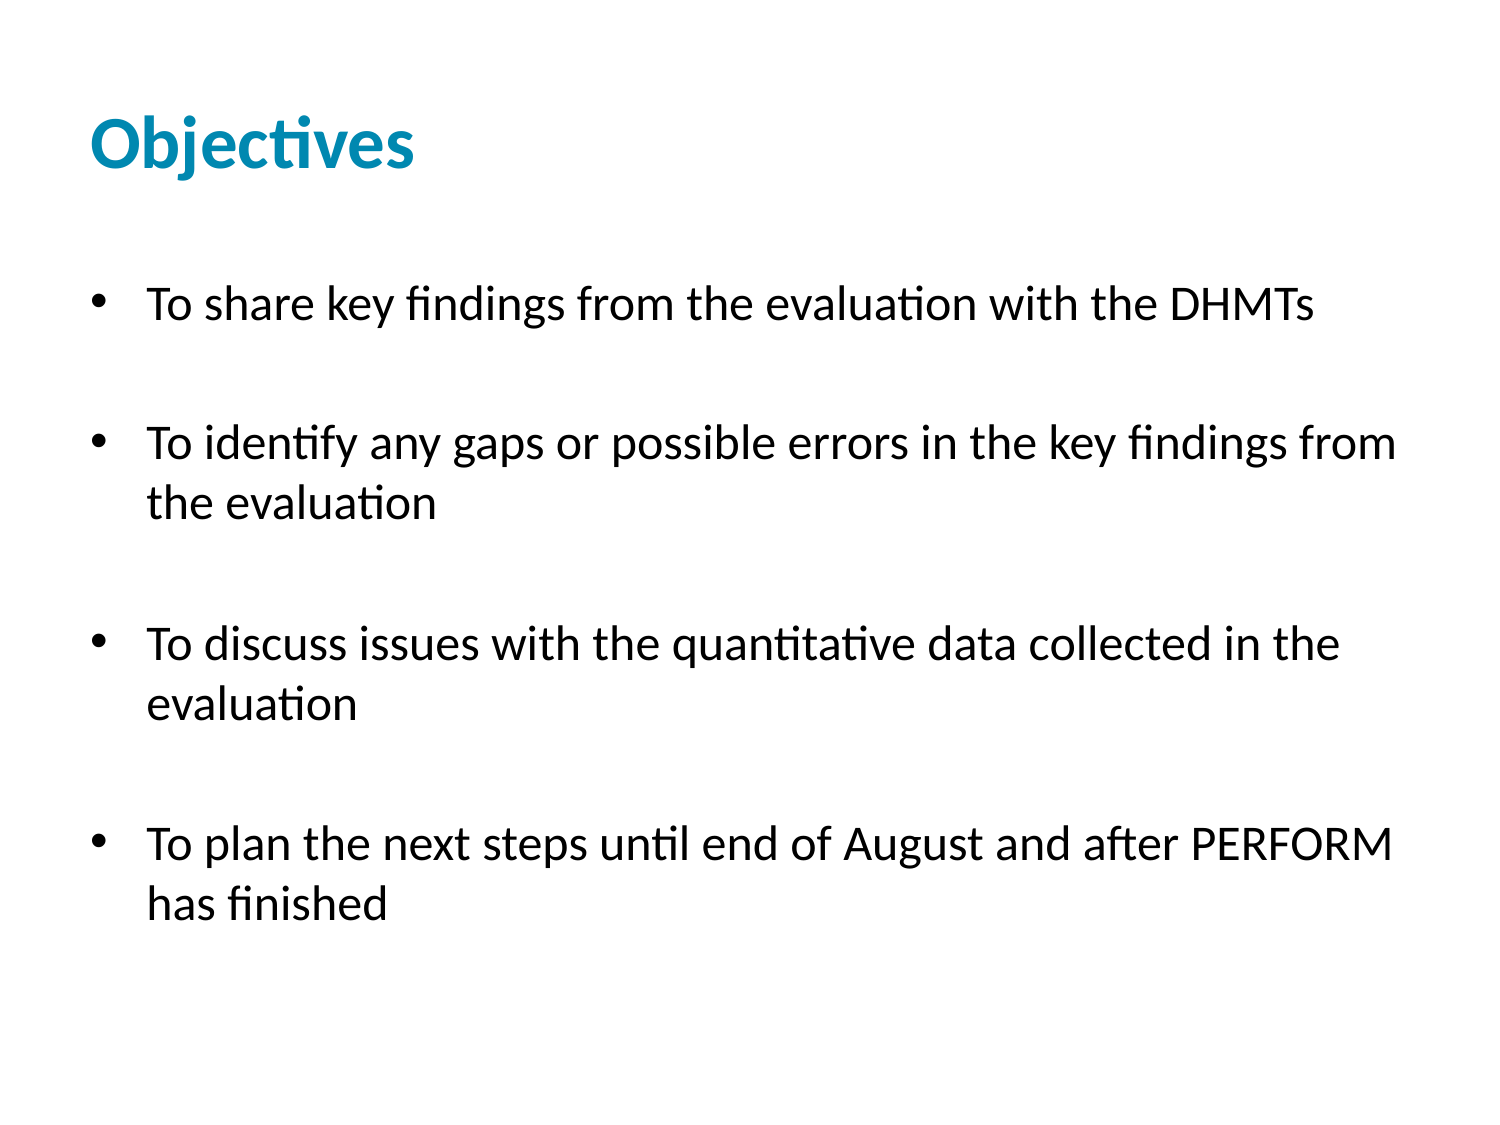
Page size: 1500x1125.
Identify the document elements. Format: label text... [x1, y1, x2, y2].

list To share key findings from the evaluation with the DHMTs To identify any gaps or possible errors in the key findings from the evaluation To discuss issues with the quantitative data collected in the evaluation To plan the next steps until end of August and after PERFORM has finished [74, 262, 1426, 1006]
title Objectives [74, 44, 1426, 233]
